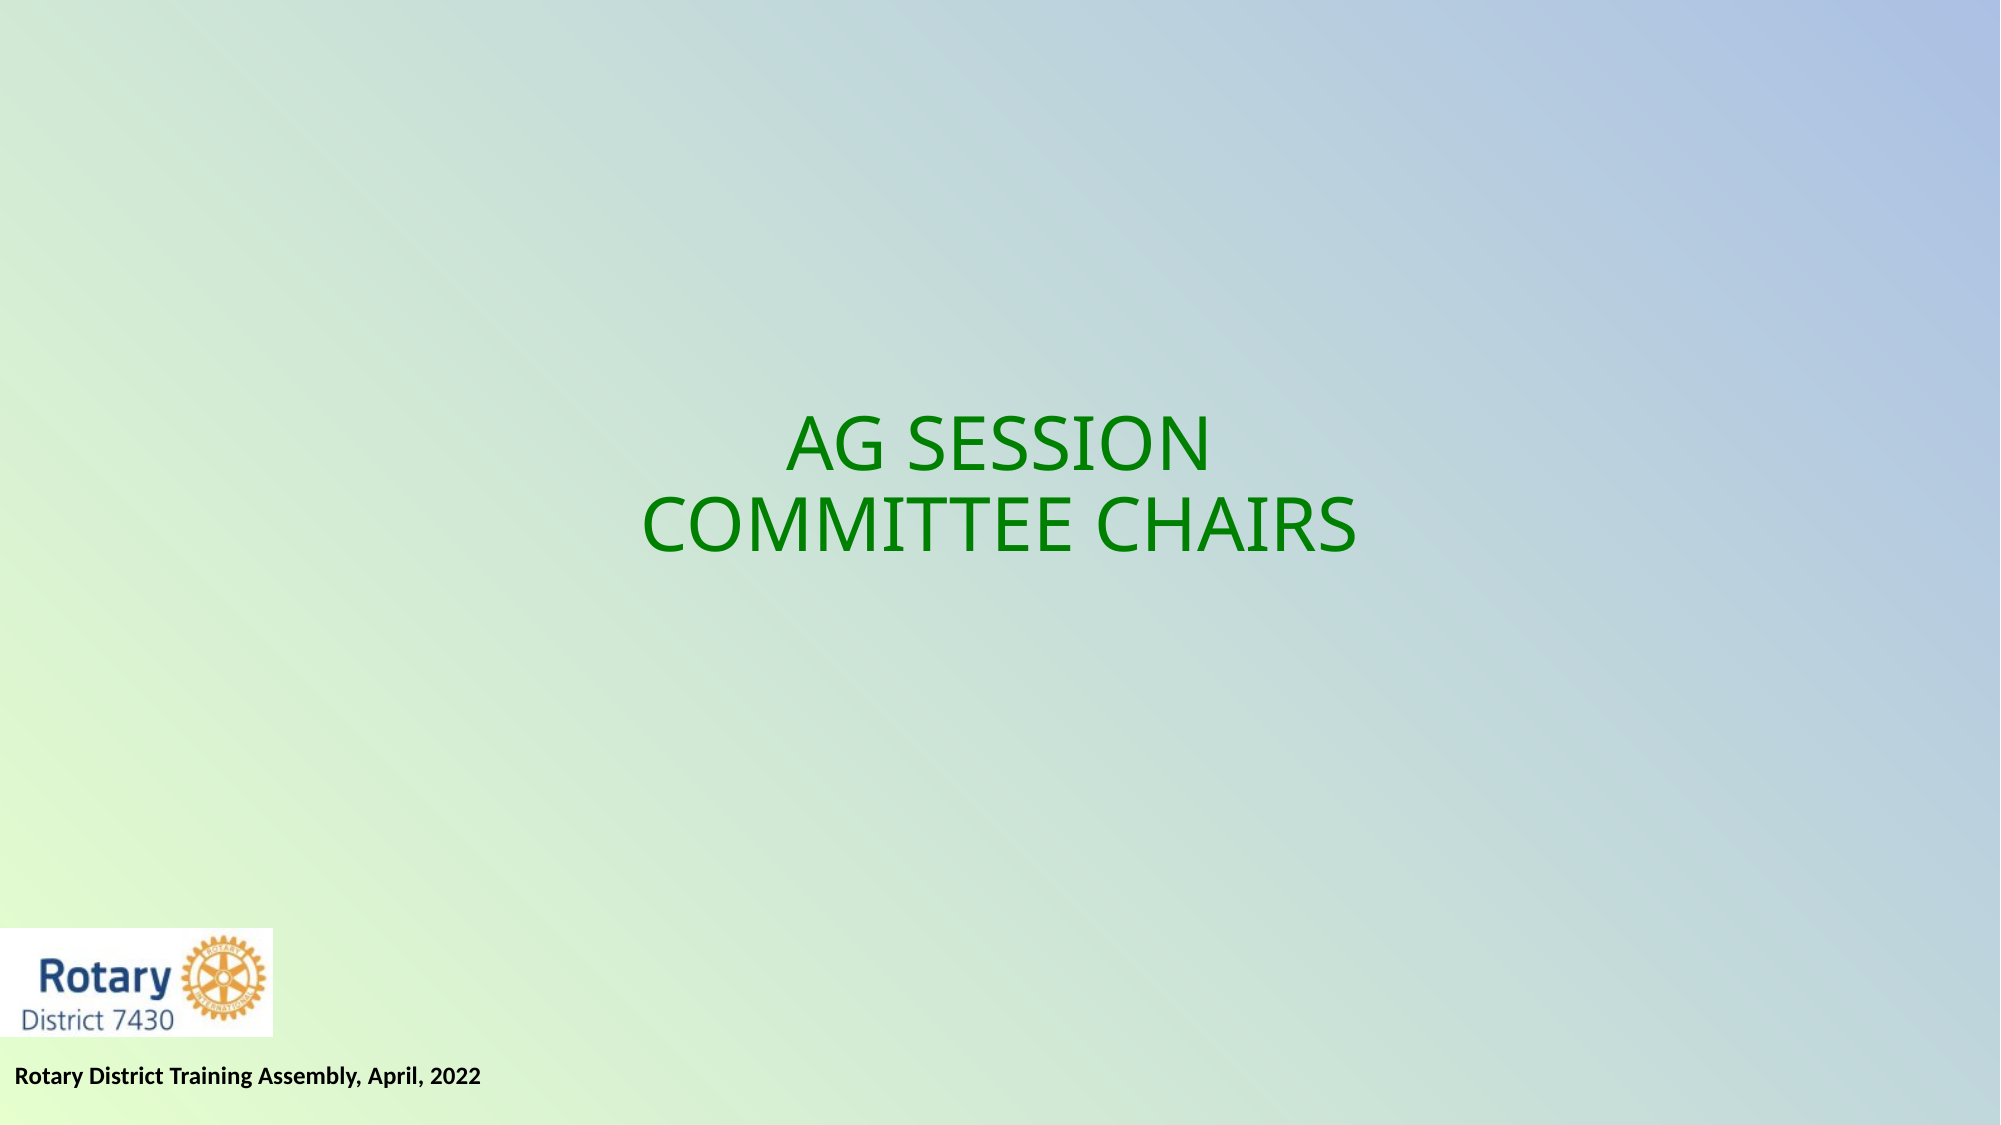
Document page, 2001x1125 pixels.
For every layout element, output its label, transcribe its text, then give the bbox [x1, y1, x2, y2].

picture [0, 928, 273, 1037]
title AG SESSION COMMITTEE CHAIRS [137, 59, 1863, 576]
text_box Rotary District Training Assembly, April, 2022 [0, 1051, 630, 1097]
